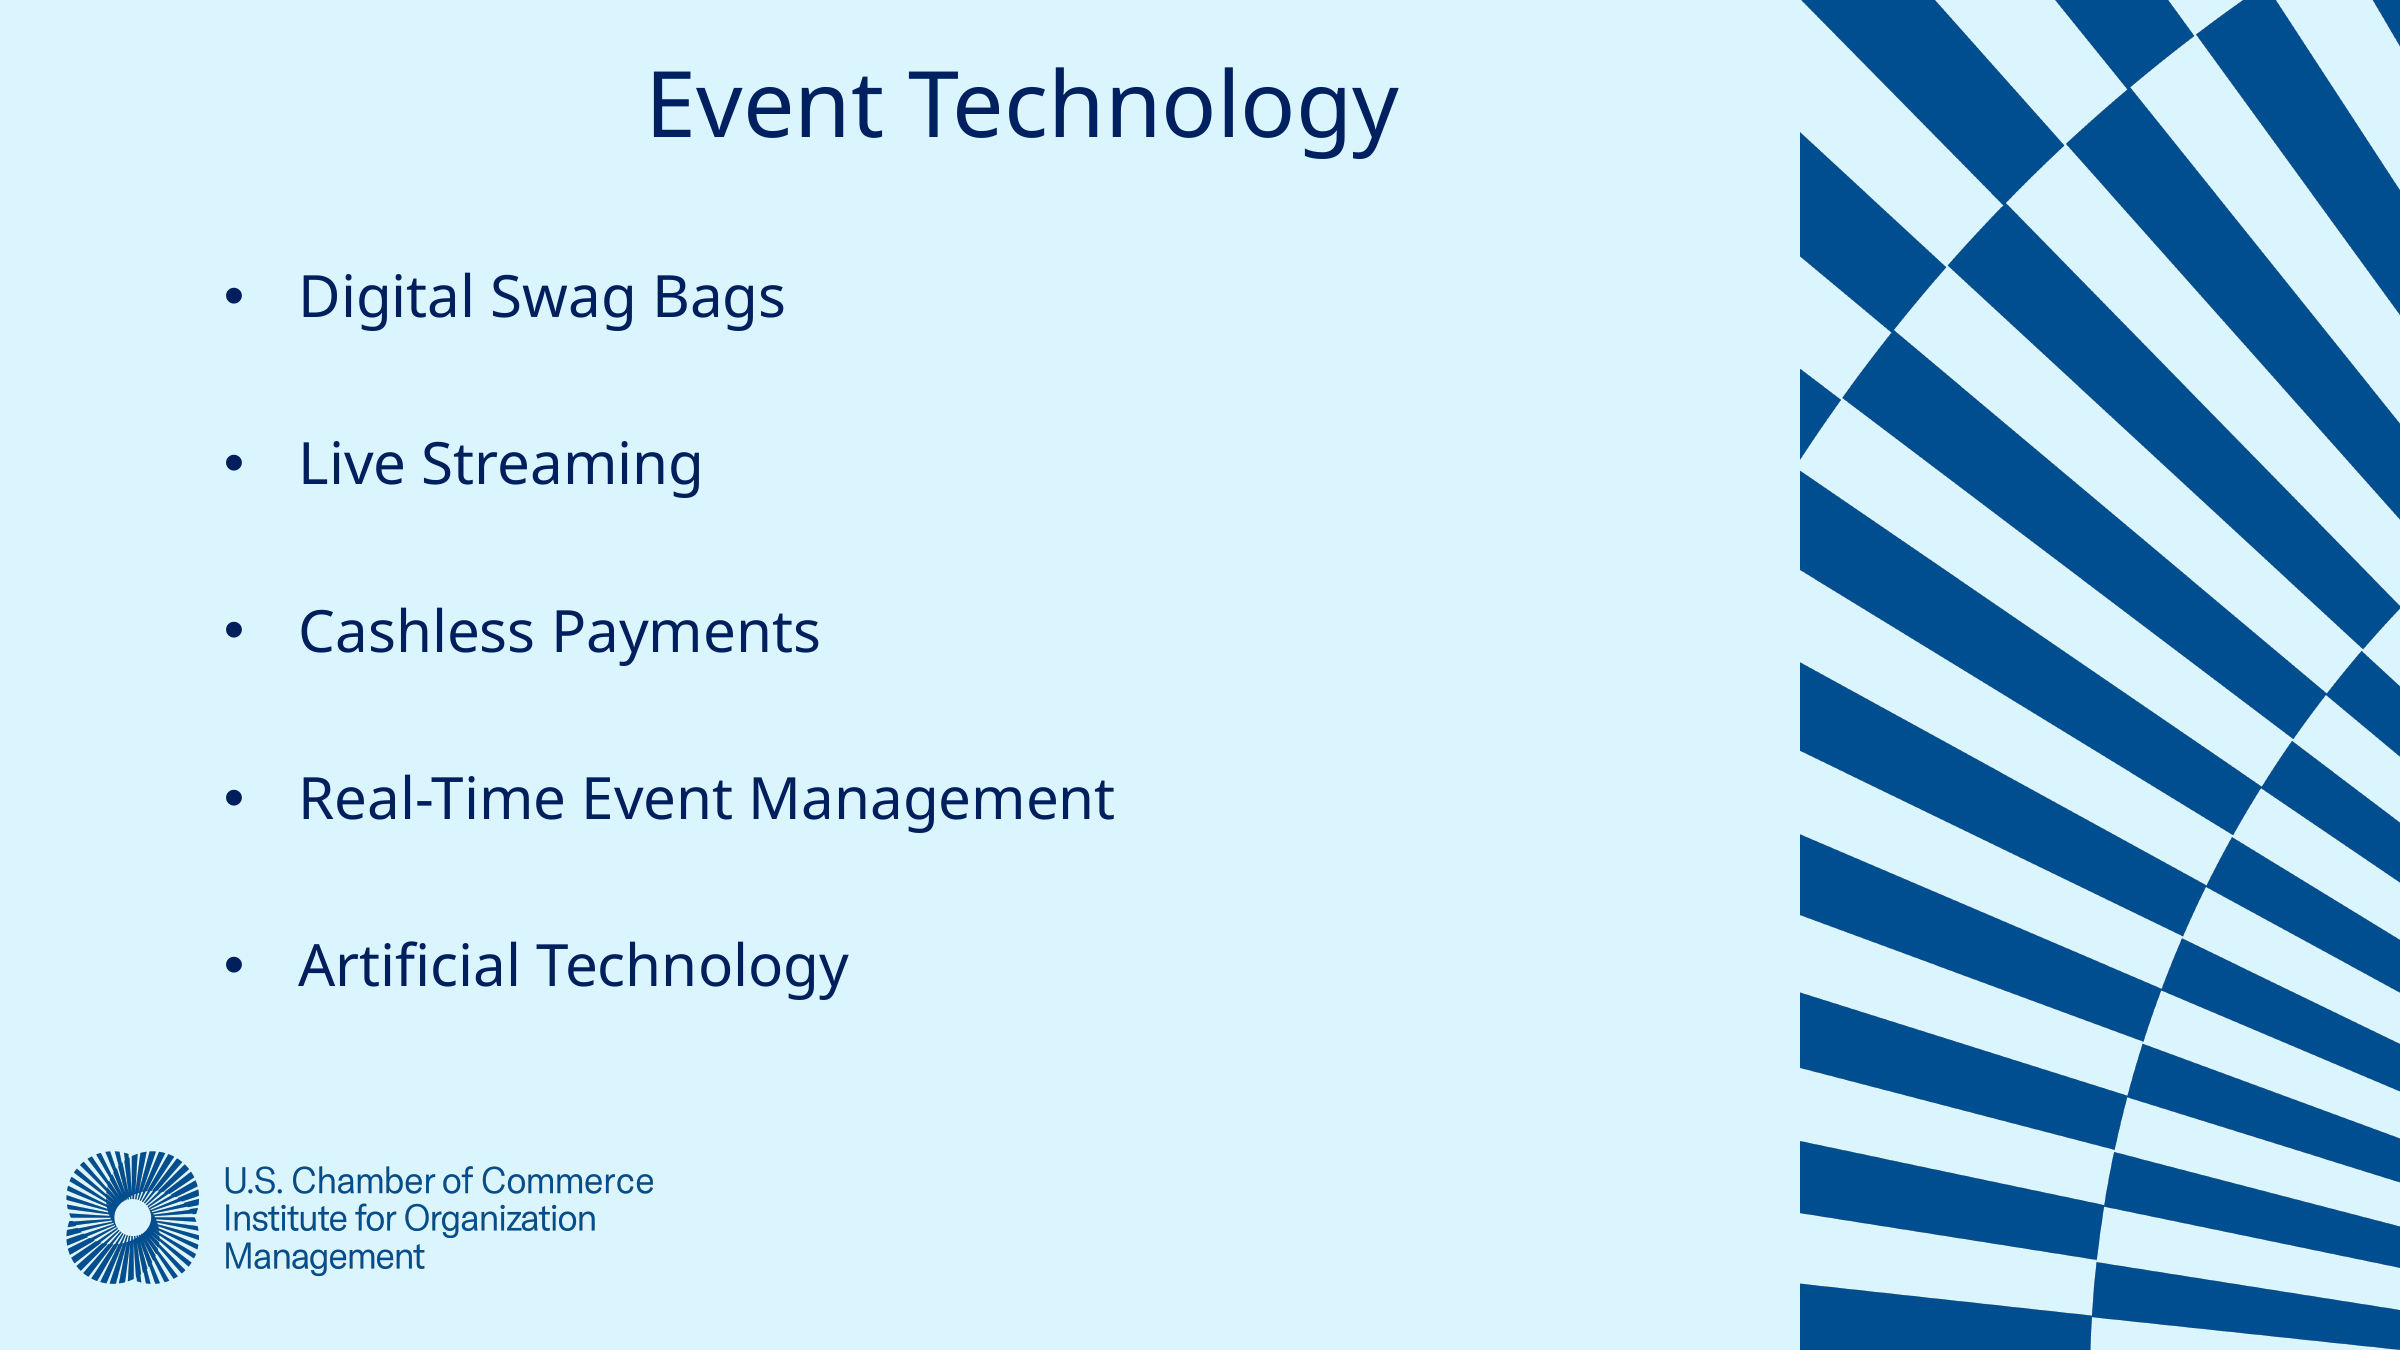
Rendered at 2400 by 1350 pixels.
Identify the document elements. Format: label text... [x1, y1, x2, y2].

list Digital Swag Bags Live Streaming Cashless Payments Real-Time Event Management Artificial Technology [208, 262, 1730, 1350]
picture [0, 1085, 208, 1350]
picture [1799, 0, 2400, 1350]
text_box Event Technology [0, 50, 2070, 262]
